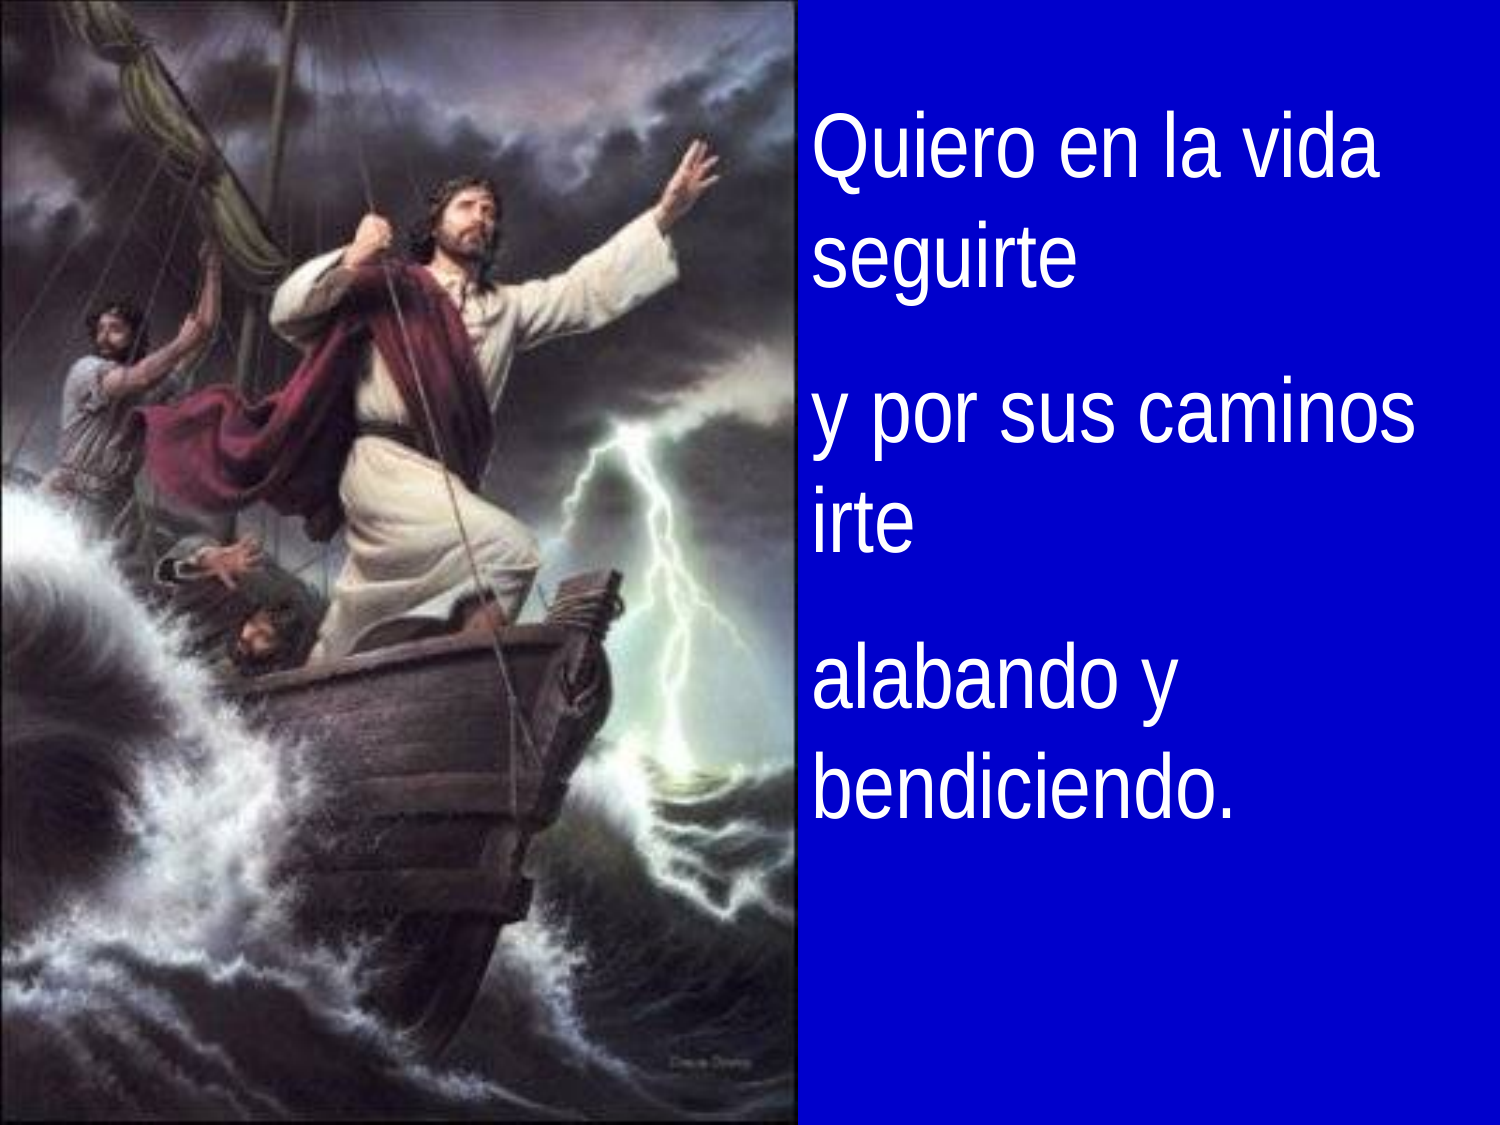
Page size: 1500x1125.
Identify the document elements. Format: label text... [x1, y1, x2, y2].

picture [0, 0, 798, 1125]
text_box Quiero en la vida seguirte y por sus caminos irte alabando y bendiciendo. [802, 78, 1500, 845]
